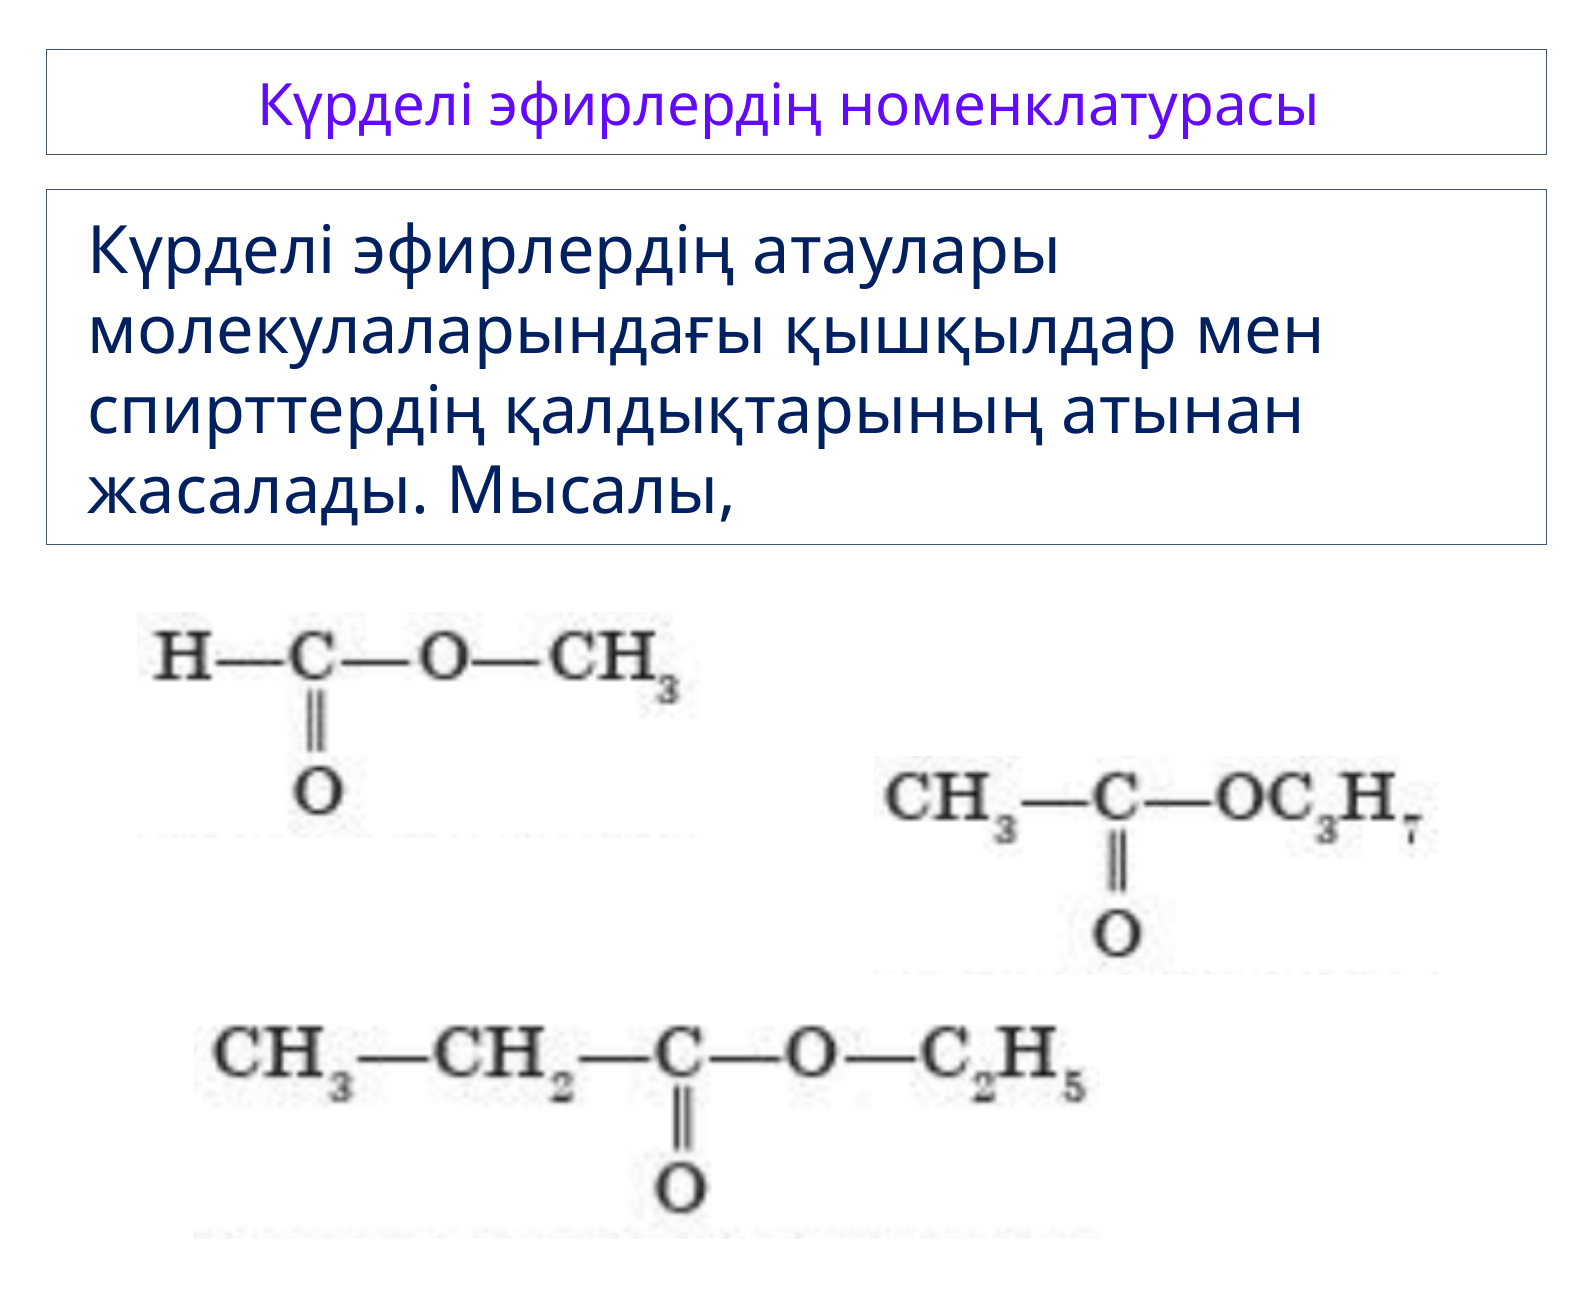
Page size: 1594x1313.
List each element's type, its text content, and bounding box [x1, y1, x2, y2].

picture [137, 612, 700, 838]
text_box Күрделі эфирлердің атаулары молекулаларындағы қышқылдар мен спирттердің қалдықтарының атынан жасалады. Мысалы, [46, 189, 1547, 545]
picture [874, 756, 1439, 975]
picture [194, 1008, 1100, 1239]
text_box Күрделі эфирлердің номенклатурасы [46, 49, 1547, 155]
